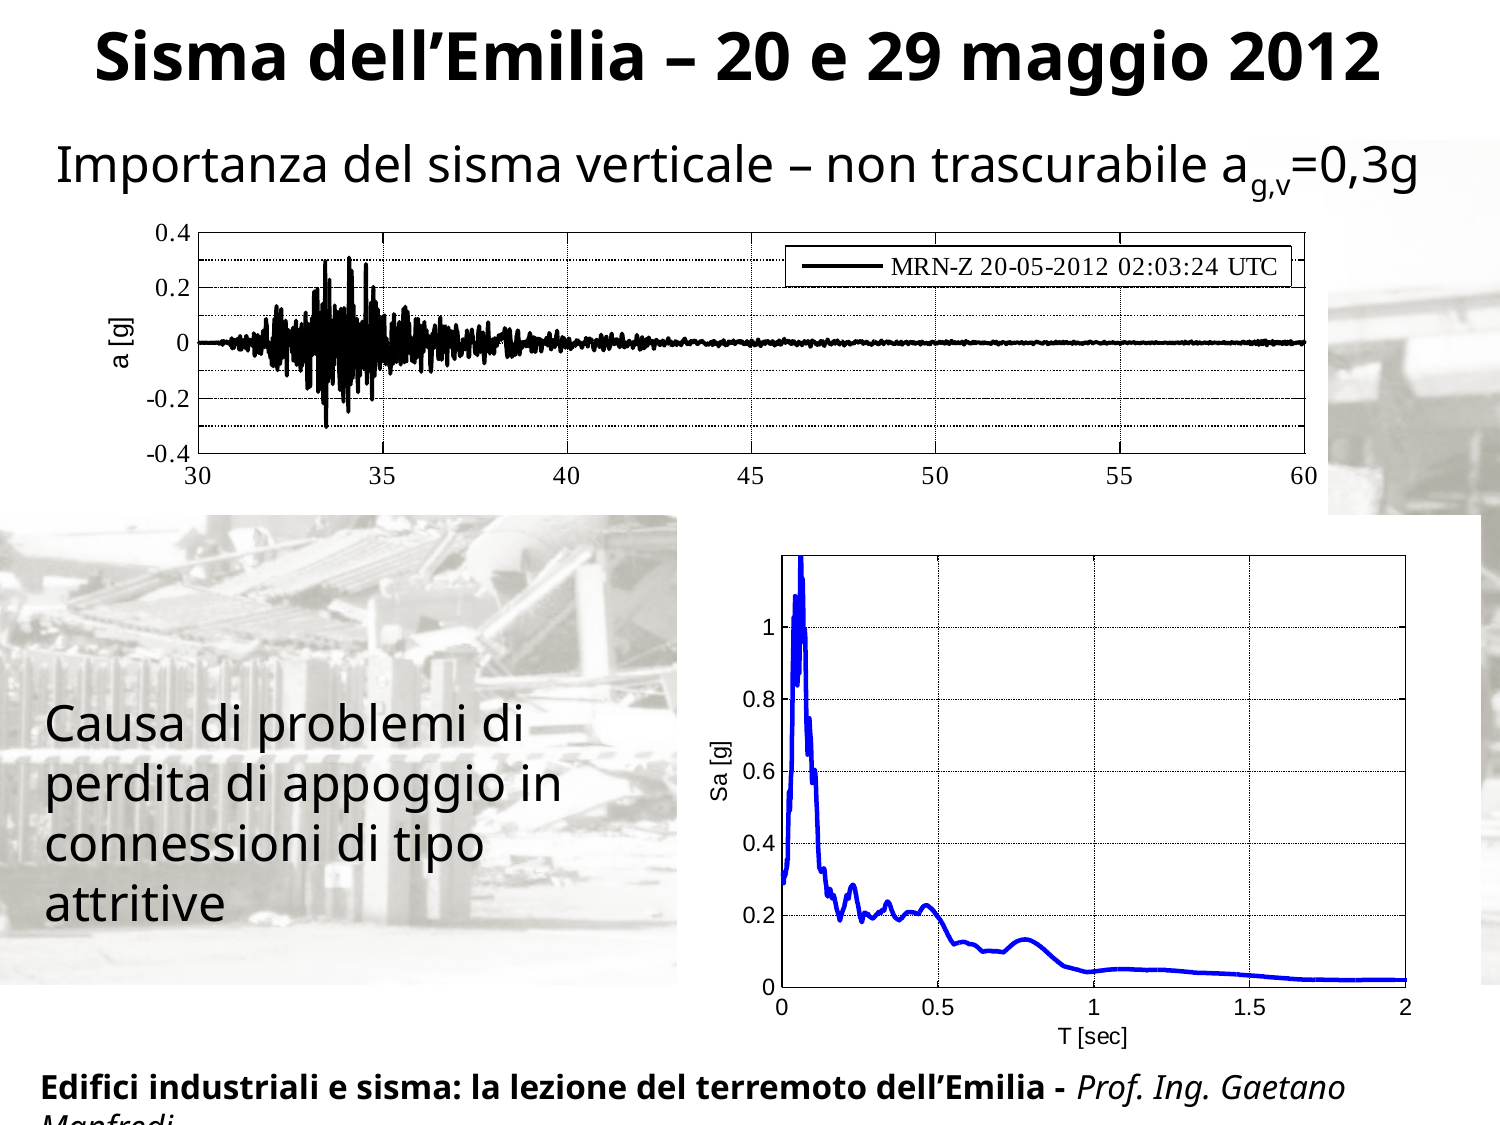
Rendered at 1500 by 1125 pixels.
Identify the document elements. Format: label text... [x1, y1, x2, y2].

footer Edifici industriali e sisma: la lezione del terremoto dell’Emilia - Prof. Ing. Gaetano Manfredi [24, 1058, 1483, 1119]
picture [100, 207, 1483, 1051]
text_box Causa di problemi di perdita di appoggio in connessioni di tipo attritive [29, 684, 668, 940]
text_box Importanza del sisma verticale – non trascurabile ag,v=0,3g [41, 125, 1436, 209]
text_box Sisma dell’Emilia – 20 e 29 maggio 2012 [41, 5, 1436, 101]
